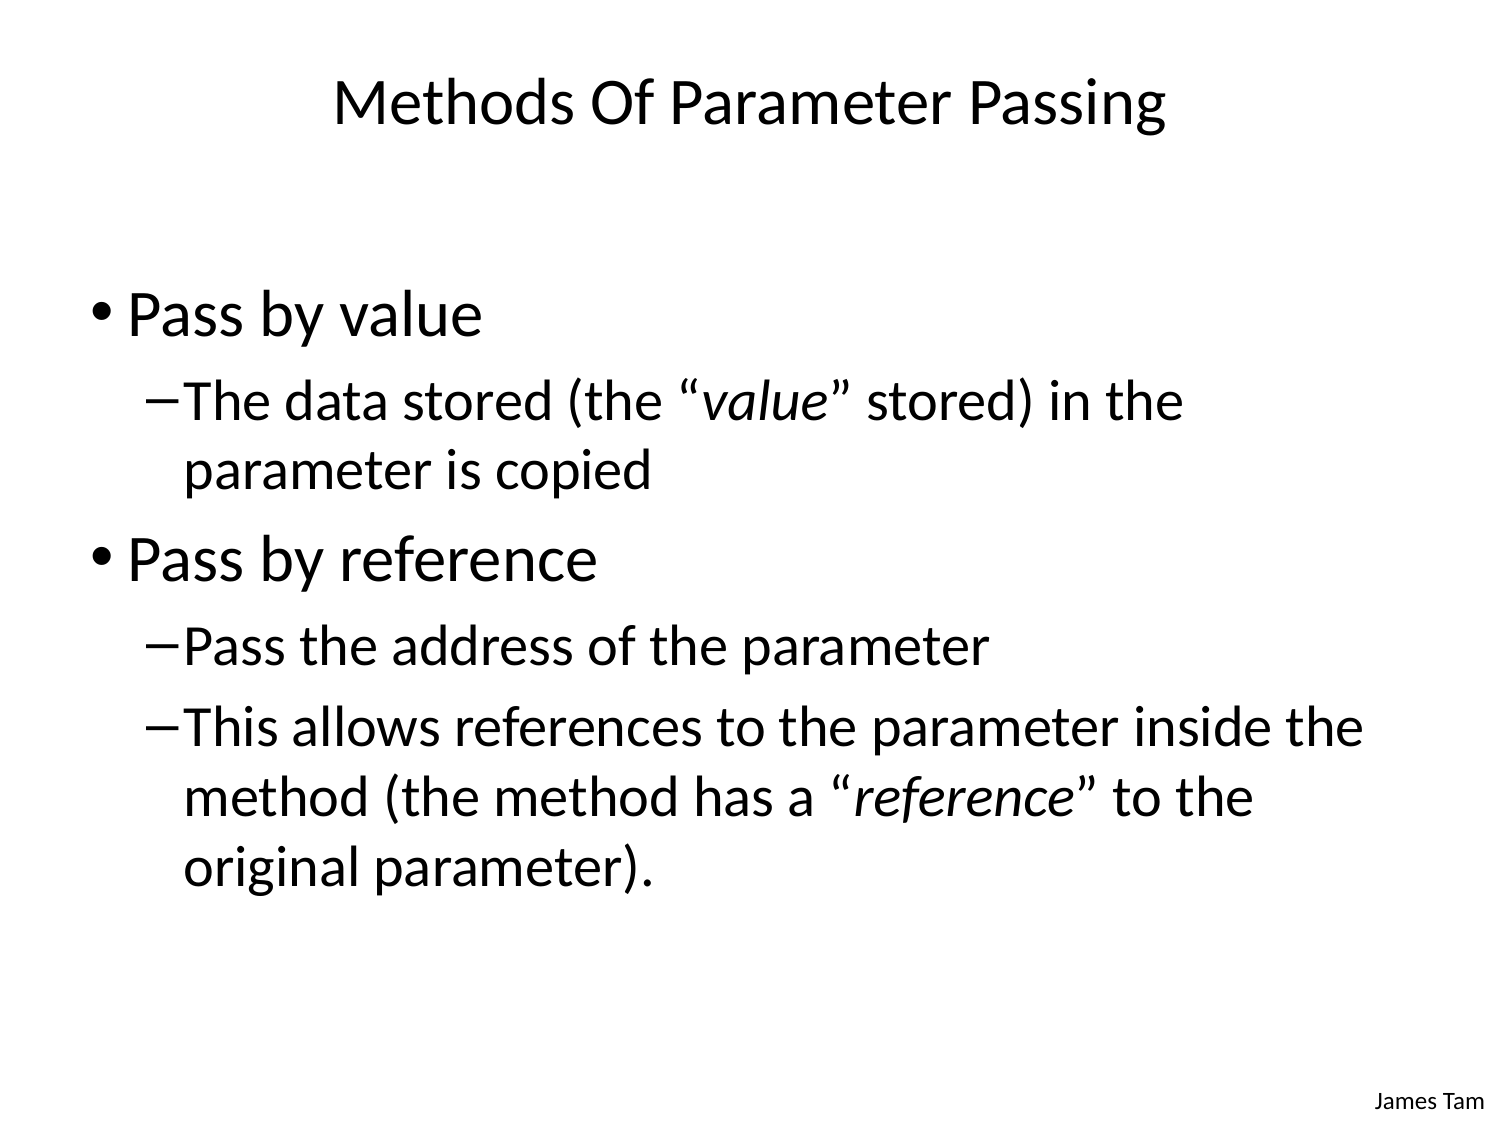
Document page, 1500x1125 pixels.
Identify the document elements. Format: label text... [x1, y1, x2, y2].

title Methods Of Parameter Passing [75, 45, 1425, 150]
list Pass by value The data stored (the “value” stored) in the parameter is copied Pass by reference Pass the address of the parameter This allows references to the parameter inside the method (the method has a “reference” to the original parameter). [75, 262, 1425, 1005]
